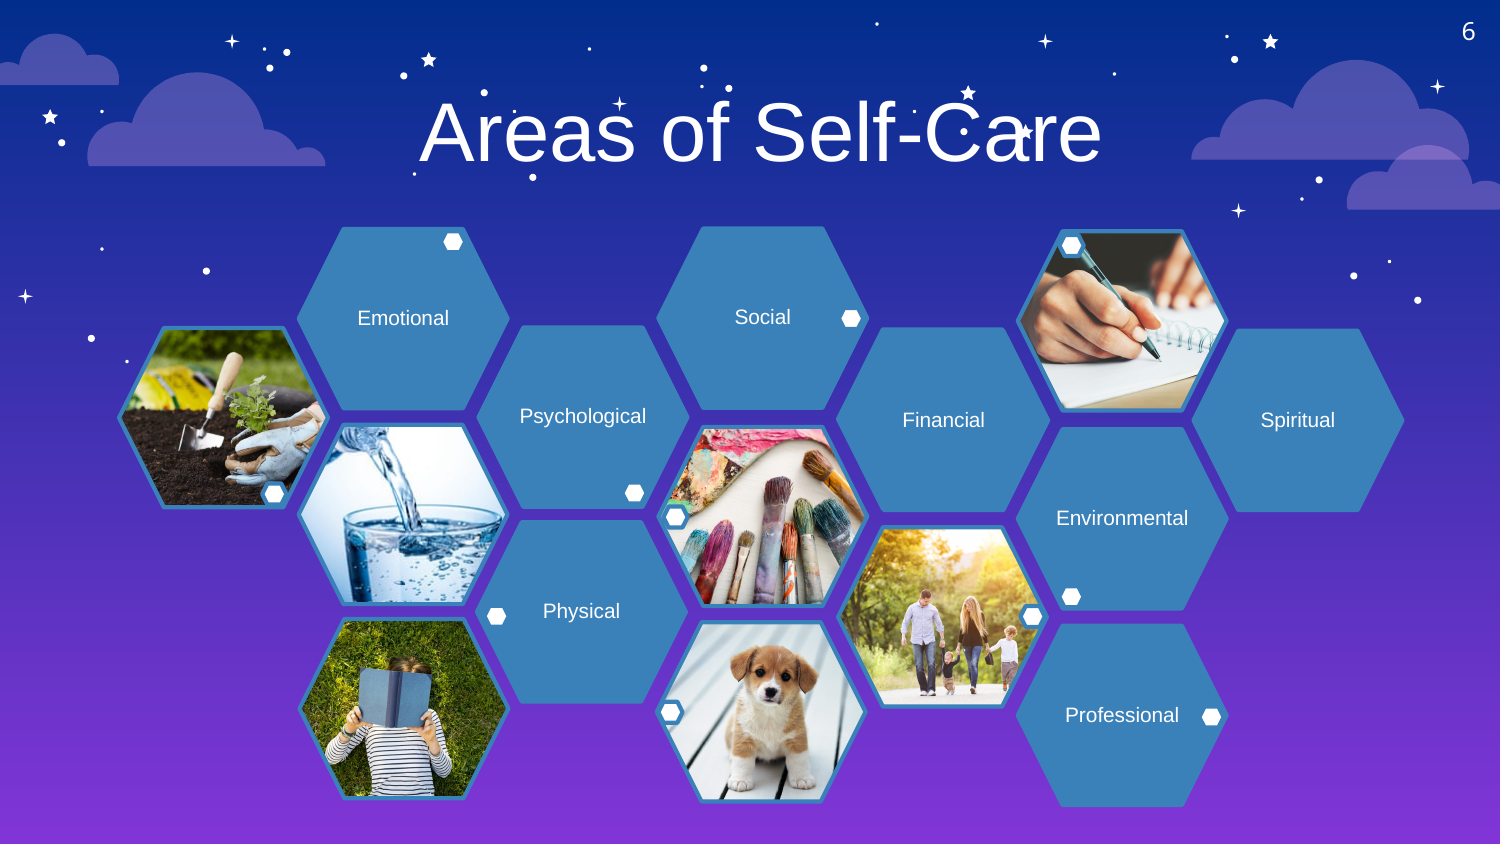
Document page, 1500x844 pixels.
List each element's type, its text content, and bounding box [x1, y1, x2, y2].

slide_number 6 [1400, 0, 1491, 65]
text_box Areas of Self-Care [404, 71, 1120, 127]
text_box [78, 128, 1447, 808]
